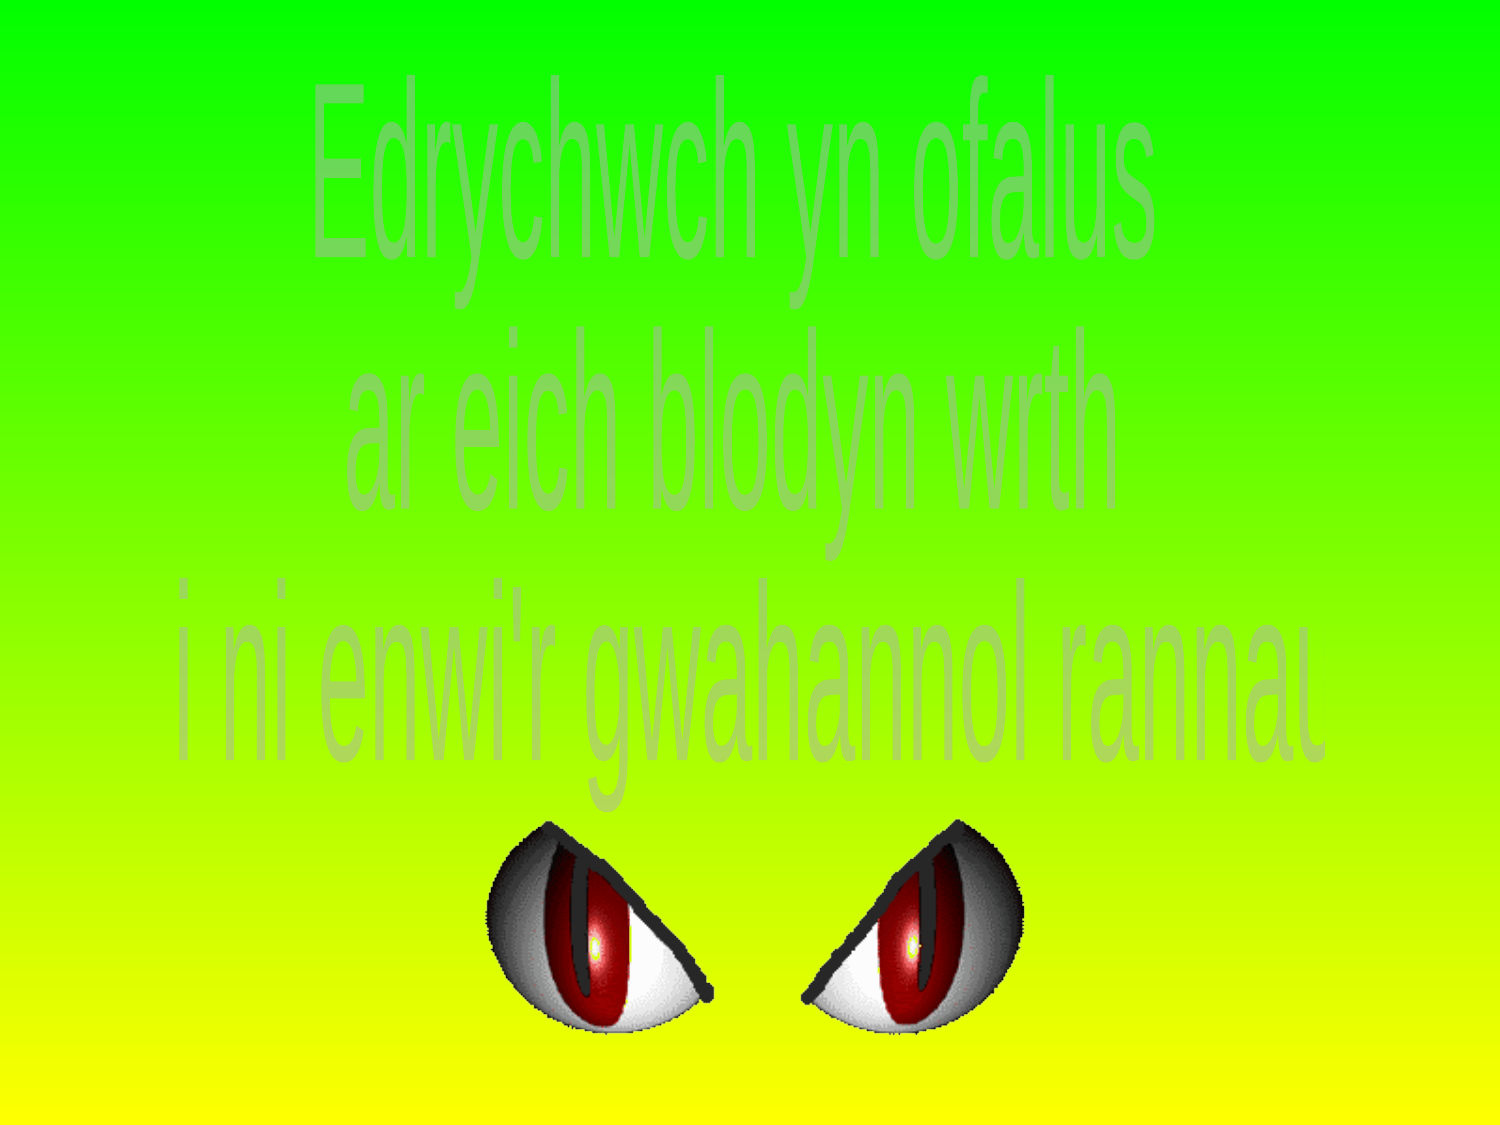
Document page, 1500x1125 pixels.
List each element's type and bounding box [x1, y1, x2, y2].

picture [474, 812, 1038, 1046]
